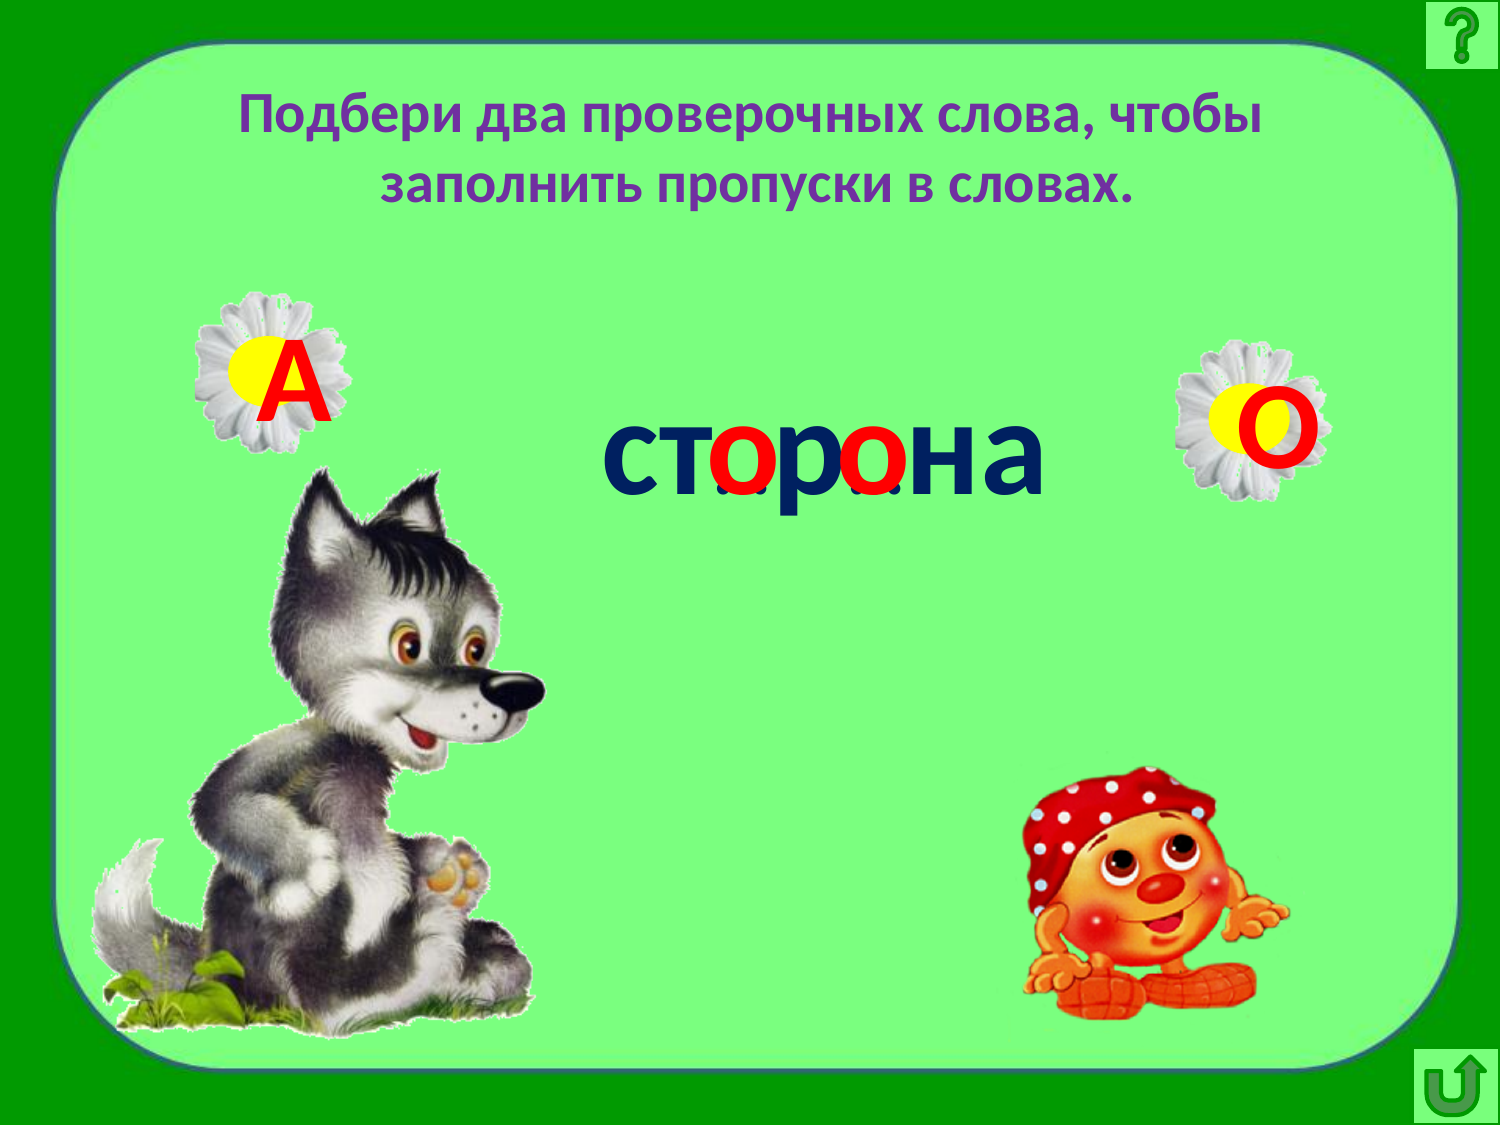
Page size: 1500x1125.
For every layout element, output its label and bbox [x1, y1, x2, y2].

text_box [194, 290, 361, 469]
picture [0, 0, 1500, 1125]
text_box [1174, 337, 1341, 516]
